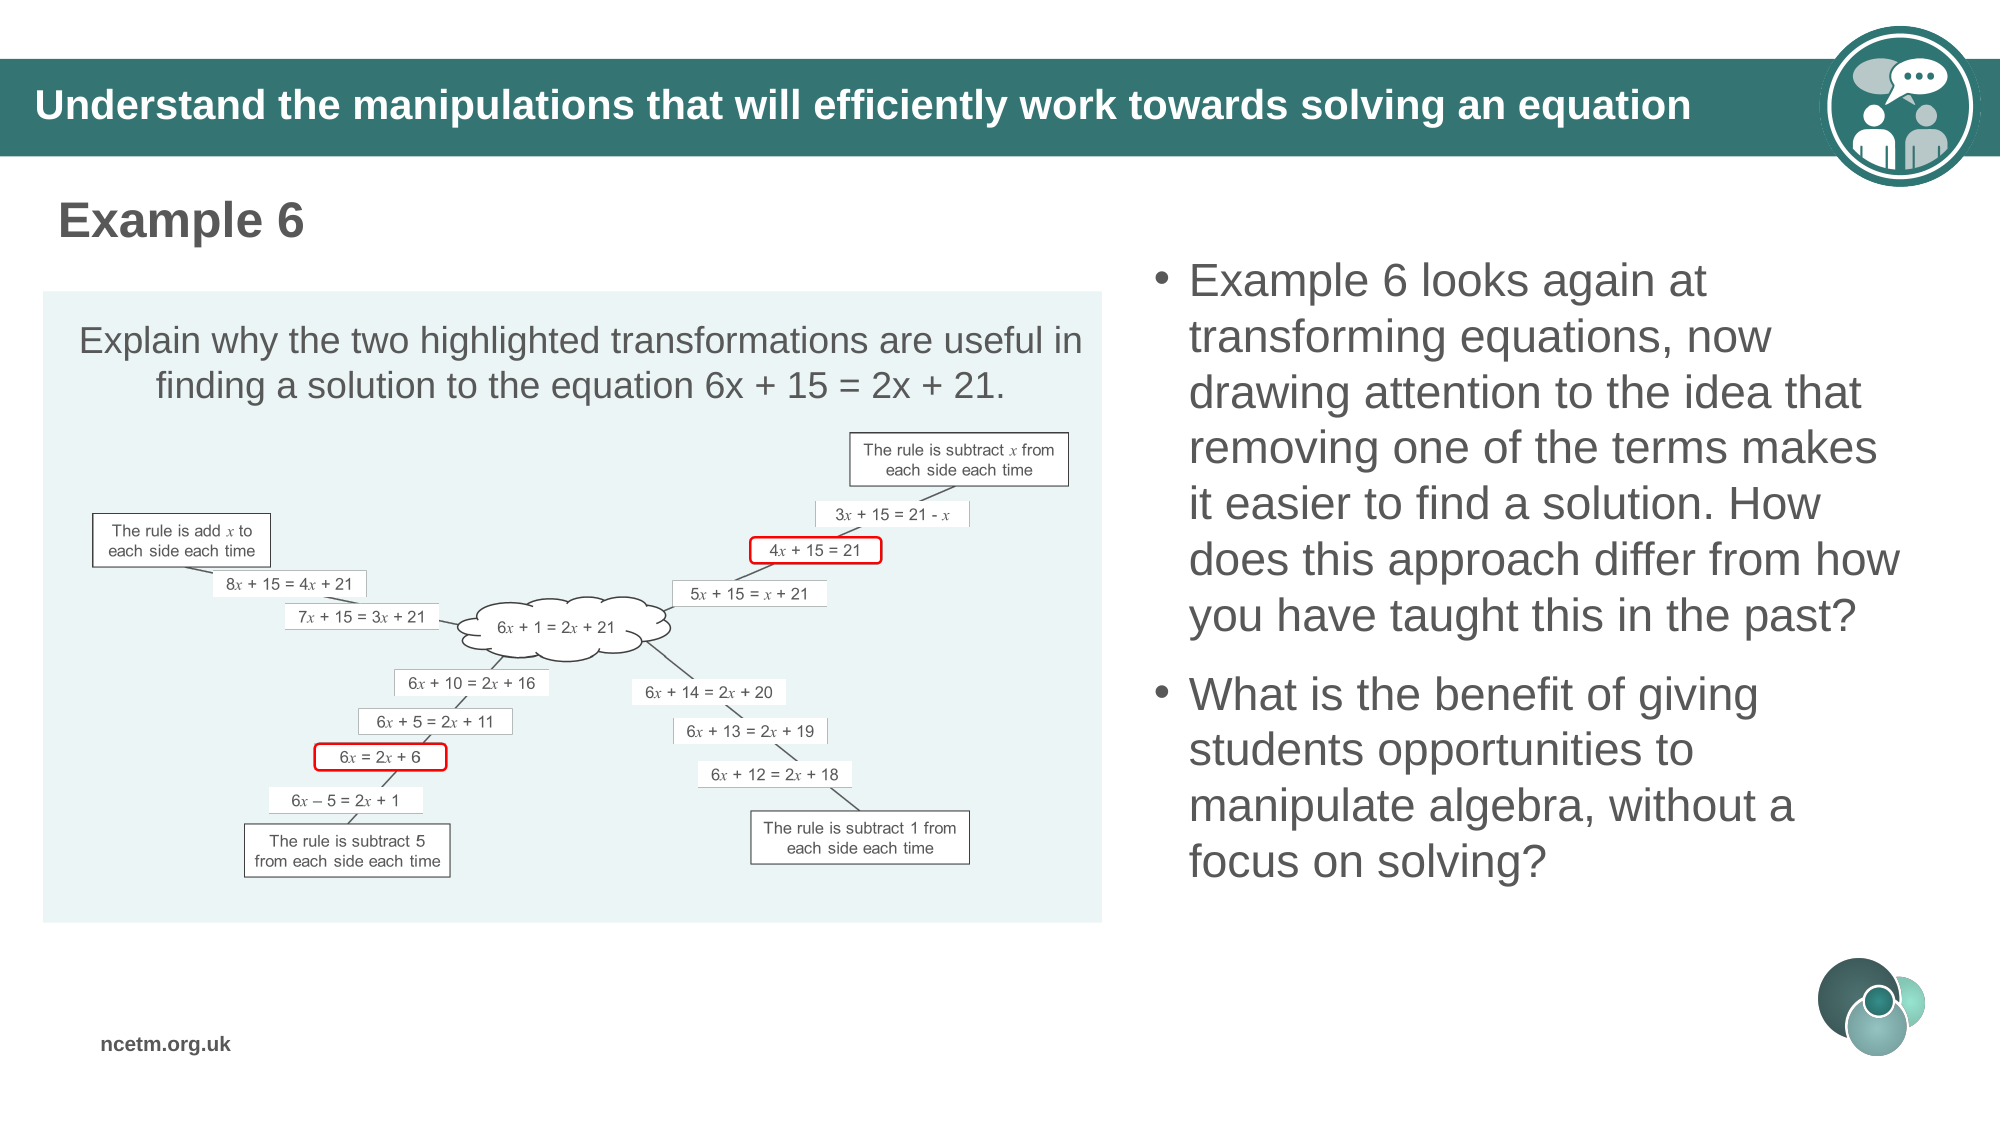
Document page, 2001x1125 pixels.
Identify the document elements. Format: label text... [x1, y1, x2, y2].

picture [92, 432, 1070, 881]
text_box Understand the manipulations that will efficiently work towards solving an equation [19, 71, 1868, 142]
picture [1818, 24, 1982, 188]
text_box Example 6 looks again at transforming equations, now drawing attention to the idea that removing one of the terms makes it easier to find a solution. How does this approach differ from how you have taught this in the past? What is the benefit of giving students opportunities to manipulate algebra, without a focus on solving? [1118, 219, 1922, 917]
text_box Example 6 [43, 179, 1043, 255]
text_box [43, 291, 1102, 923]
picture [1818, 958, 1925, 1056]
text_box Explain why the two highlighted transformations are useful in finding a solution to the equation 6x + 15 = 2x + 21. [60, 309, 1102, 414]
